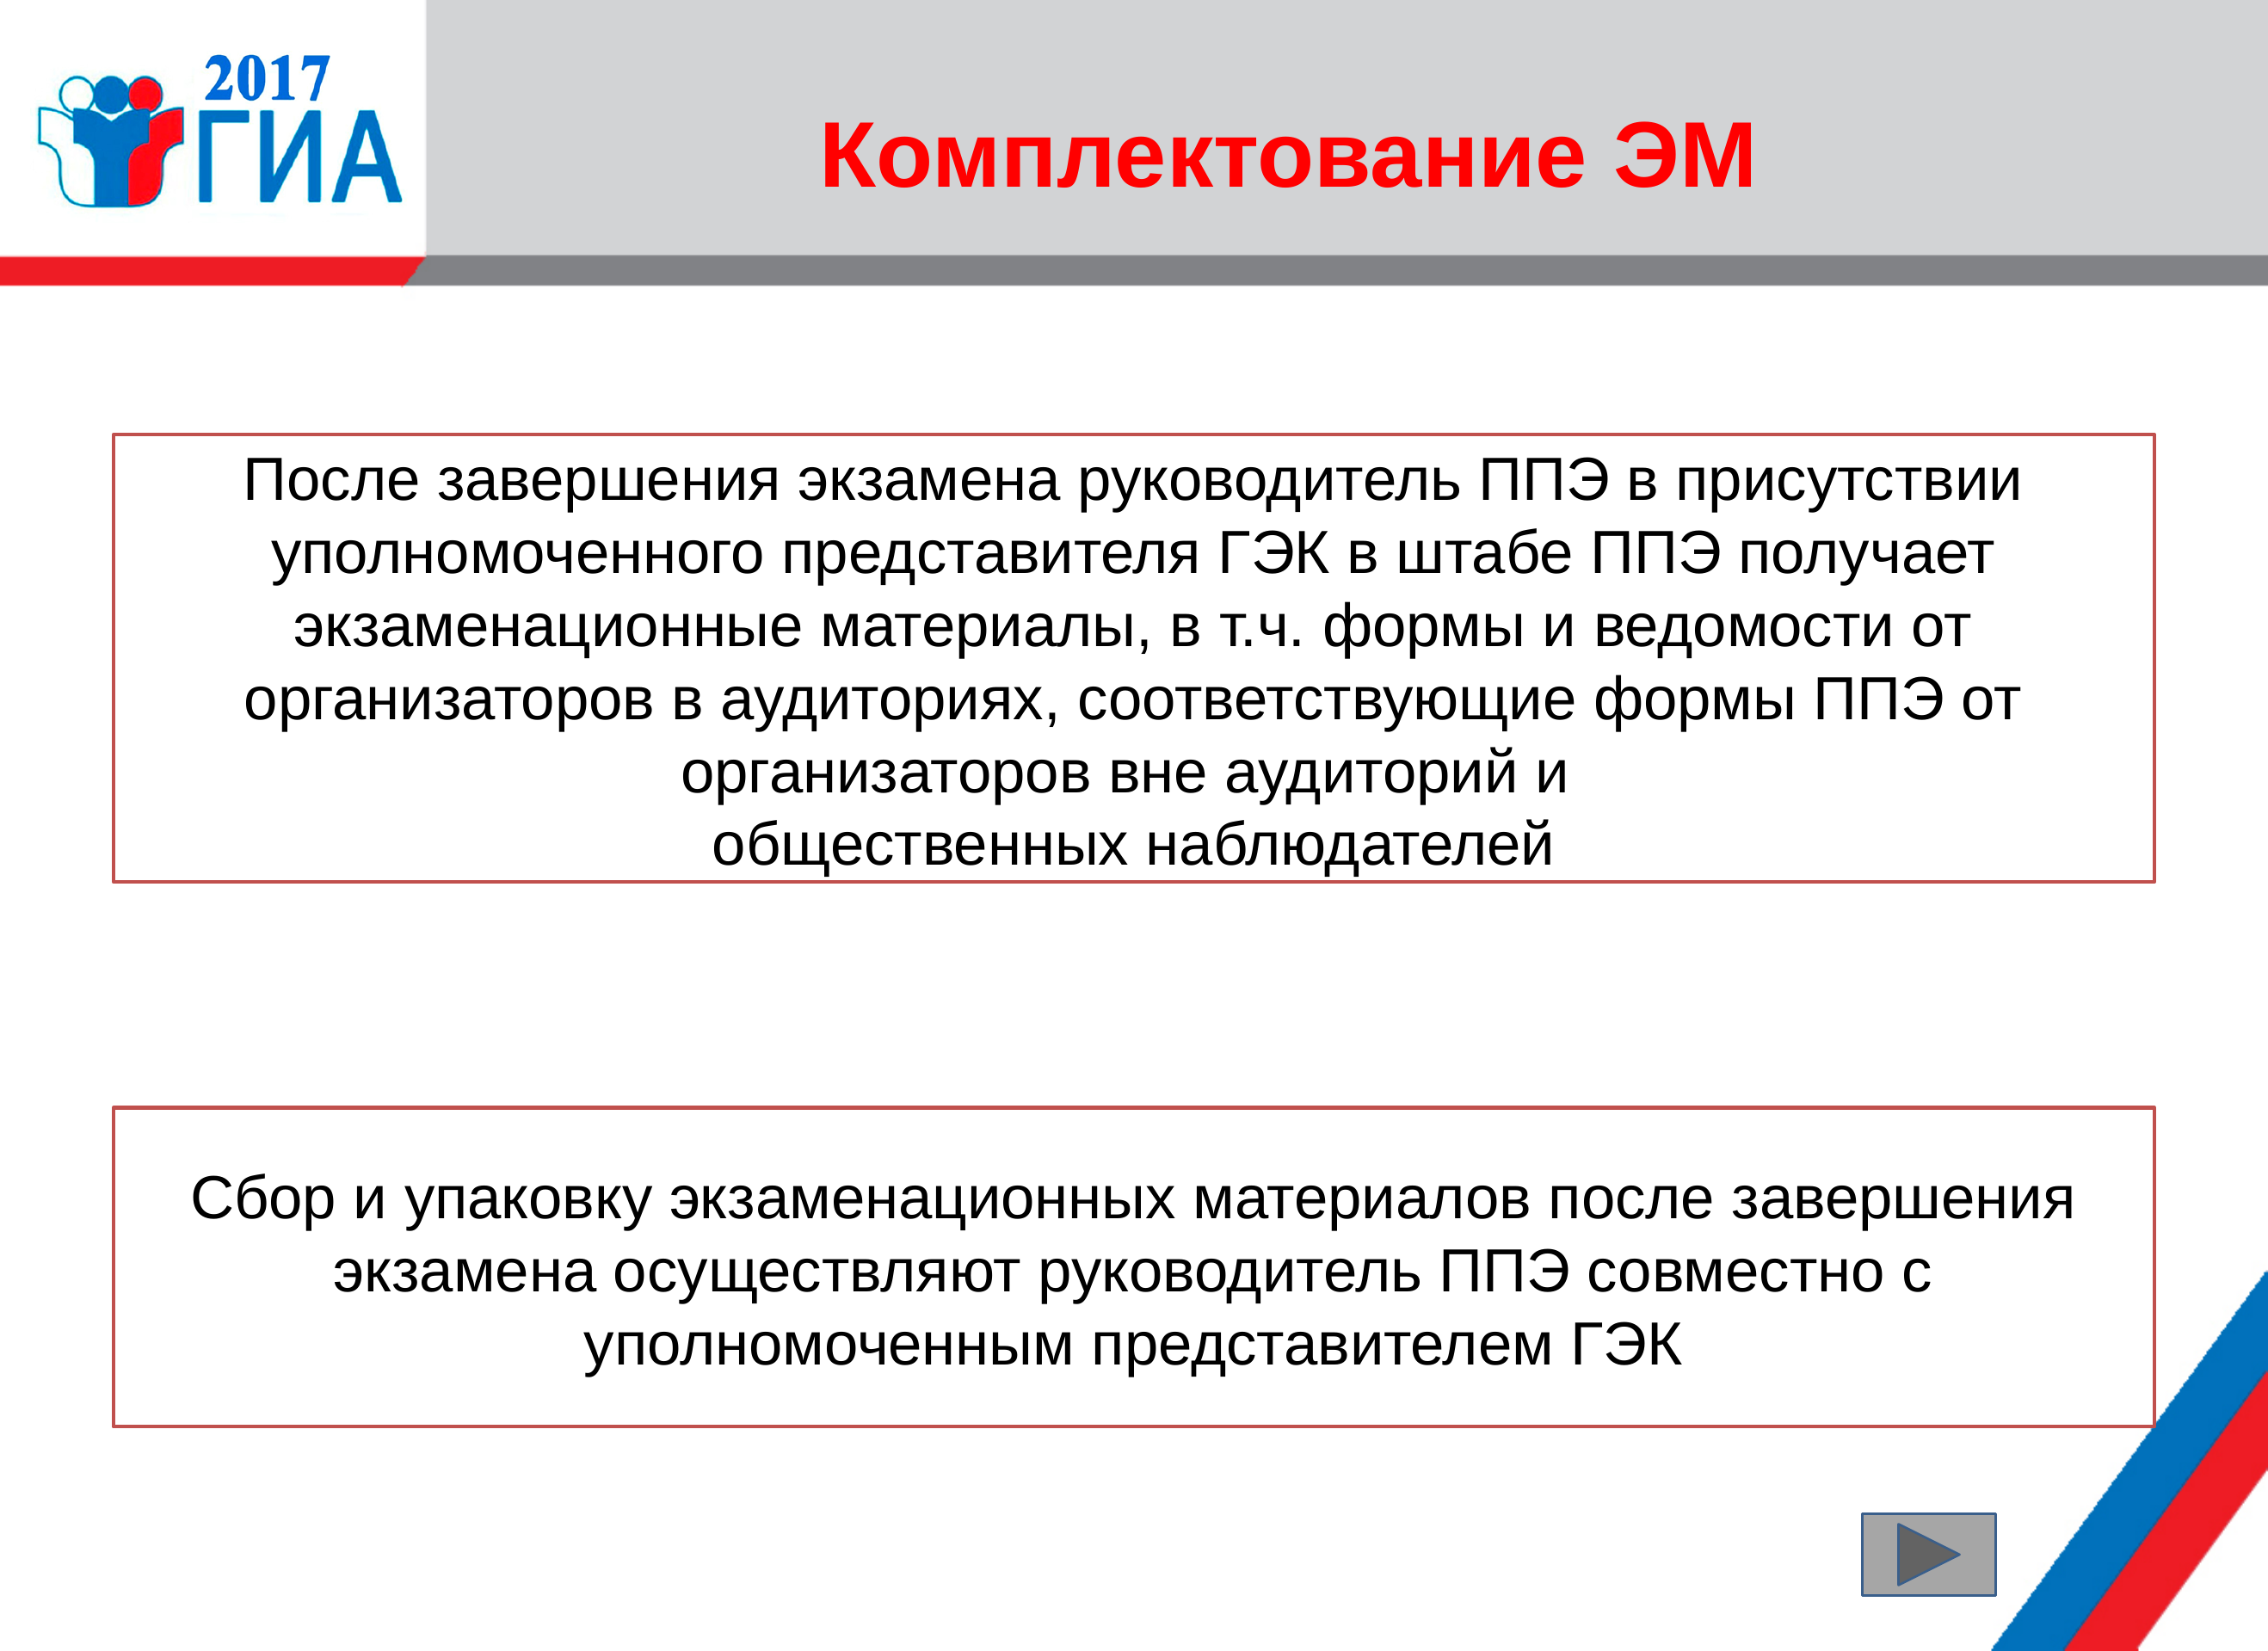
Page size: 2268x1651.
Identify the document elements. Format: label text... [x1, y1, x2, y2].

title Комплектование ЭМ [422, 42, 2155, 256]
picture [0, 0, 2268, 1651]
text_box После завершения экзамена руководитель ППЭ в присутствии уполномоченного представителя ГЭК в штабе ППЭ получает экзаменационные материалы, в т.ч. формы и ведомости от организаторов в аудиториях, соответствующие формы ППЭ от организаторов вне аудиторий и общественных наблюдателей [112, 433, 2156, 884]
text_box Сбор и упаковку экзаменационных материалов после завершения экзамена осуществляют руководитель ППЭ совместно с уполномоченным представителем ГЭК [112, 1106, 2156, 1428]
text_box [1860, 1512, 1998, 1597]
